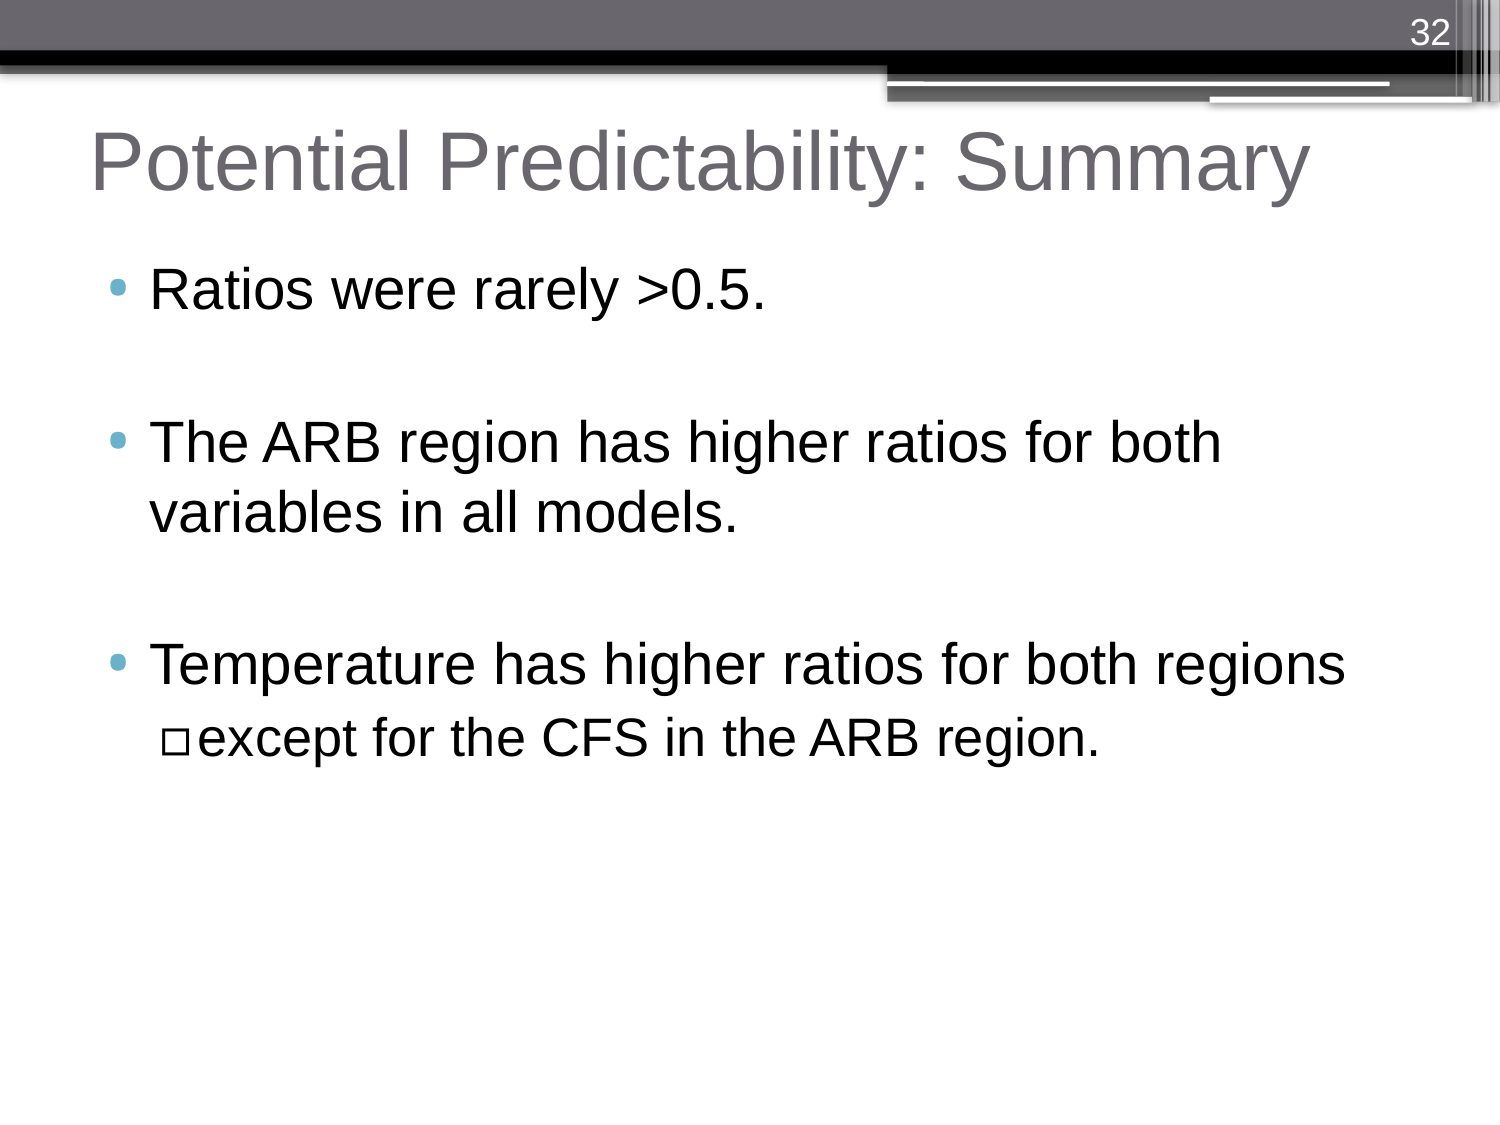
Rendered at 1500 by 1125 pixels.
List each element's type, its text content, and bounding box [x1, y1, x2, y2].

title Potential Predictability: Summary [75, 62, 1425, 244]
list Ratios were rarely >0.5. The ARB region has higher ratios for both variables in all models. Temperature has higher ratios for both regions except for the CFS in the ARB region. [75, 244, 1425, 1013]
slide_number 32 [1341, 0, 1466, 61]
